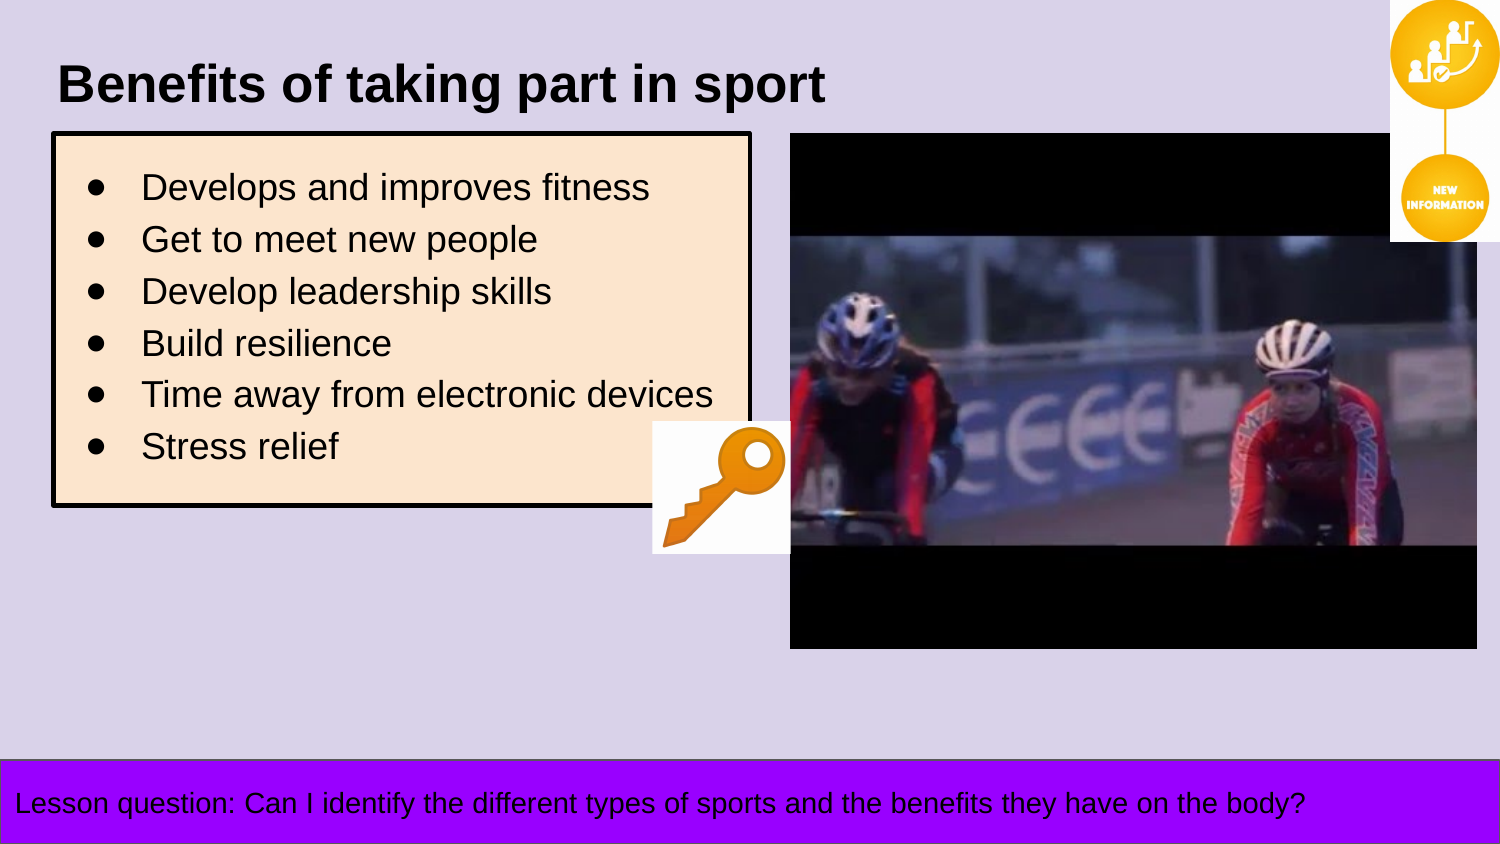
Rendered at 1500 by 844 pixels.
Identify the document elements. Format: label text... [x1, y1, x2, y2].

picture [652, 0, 1500, 649]
title Benefits of taking part in sport [42, 34, 1384, 128]
text_box [53, 133, 750, 141]
list Develops and improves fitness Get to meet new people Develop leadership skills Build resilience Time away from electronic devices Stress relief [51, 141, 765, 509]
text_box Lesson question: Can I identify the different types of sports and the benefits they have on the body? [0, 760, 1500, 844]
